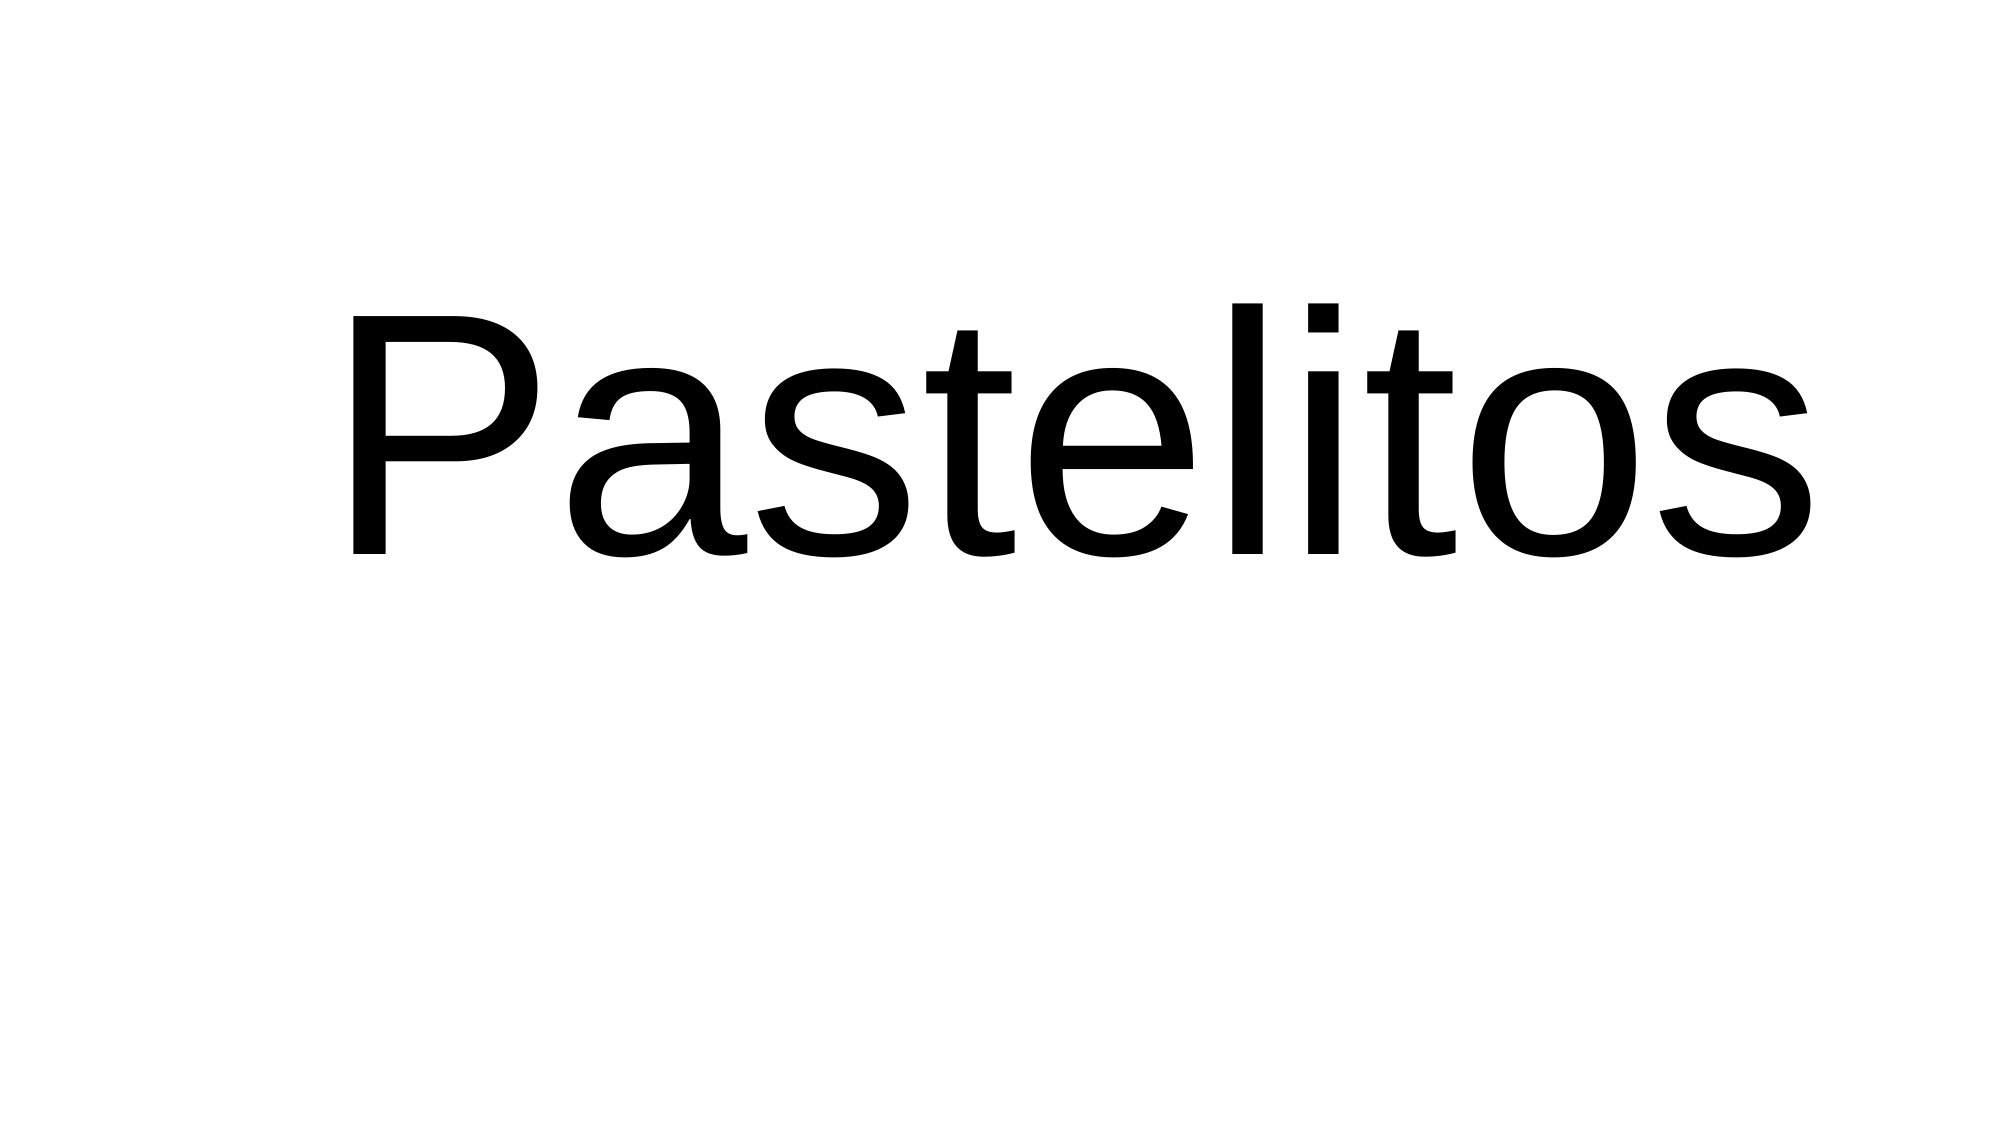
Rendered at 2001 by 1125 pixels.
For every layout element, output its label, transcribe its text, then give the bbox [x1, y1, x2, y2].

list Pastelitos [137, 189, 1863, 1014]
